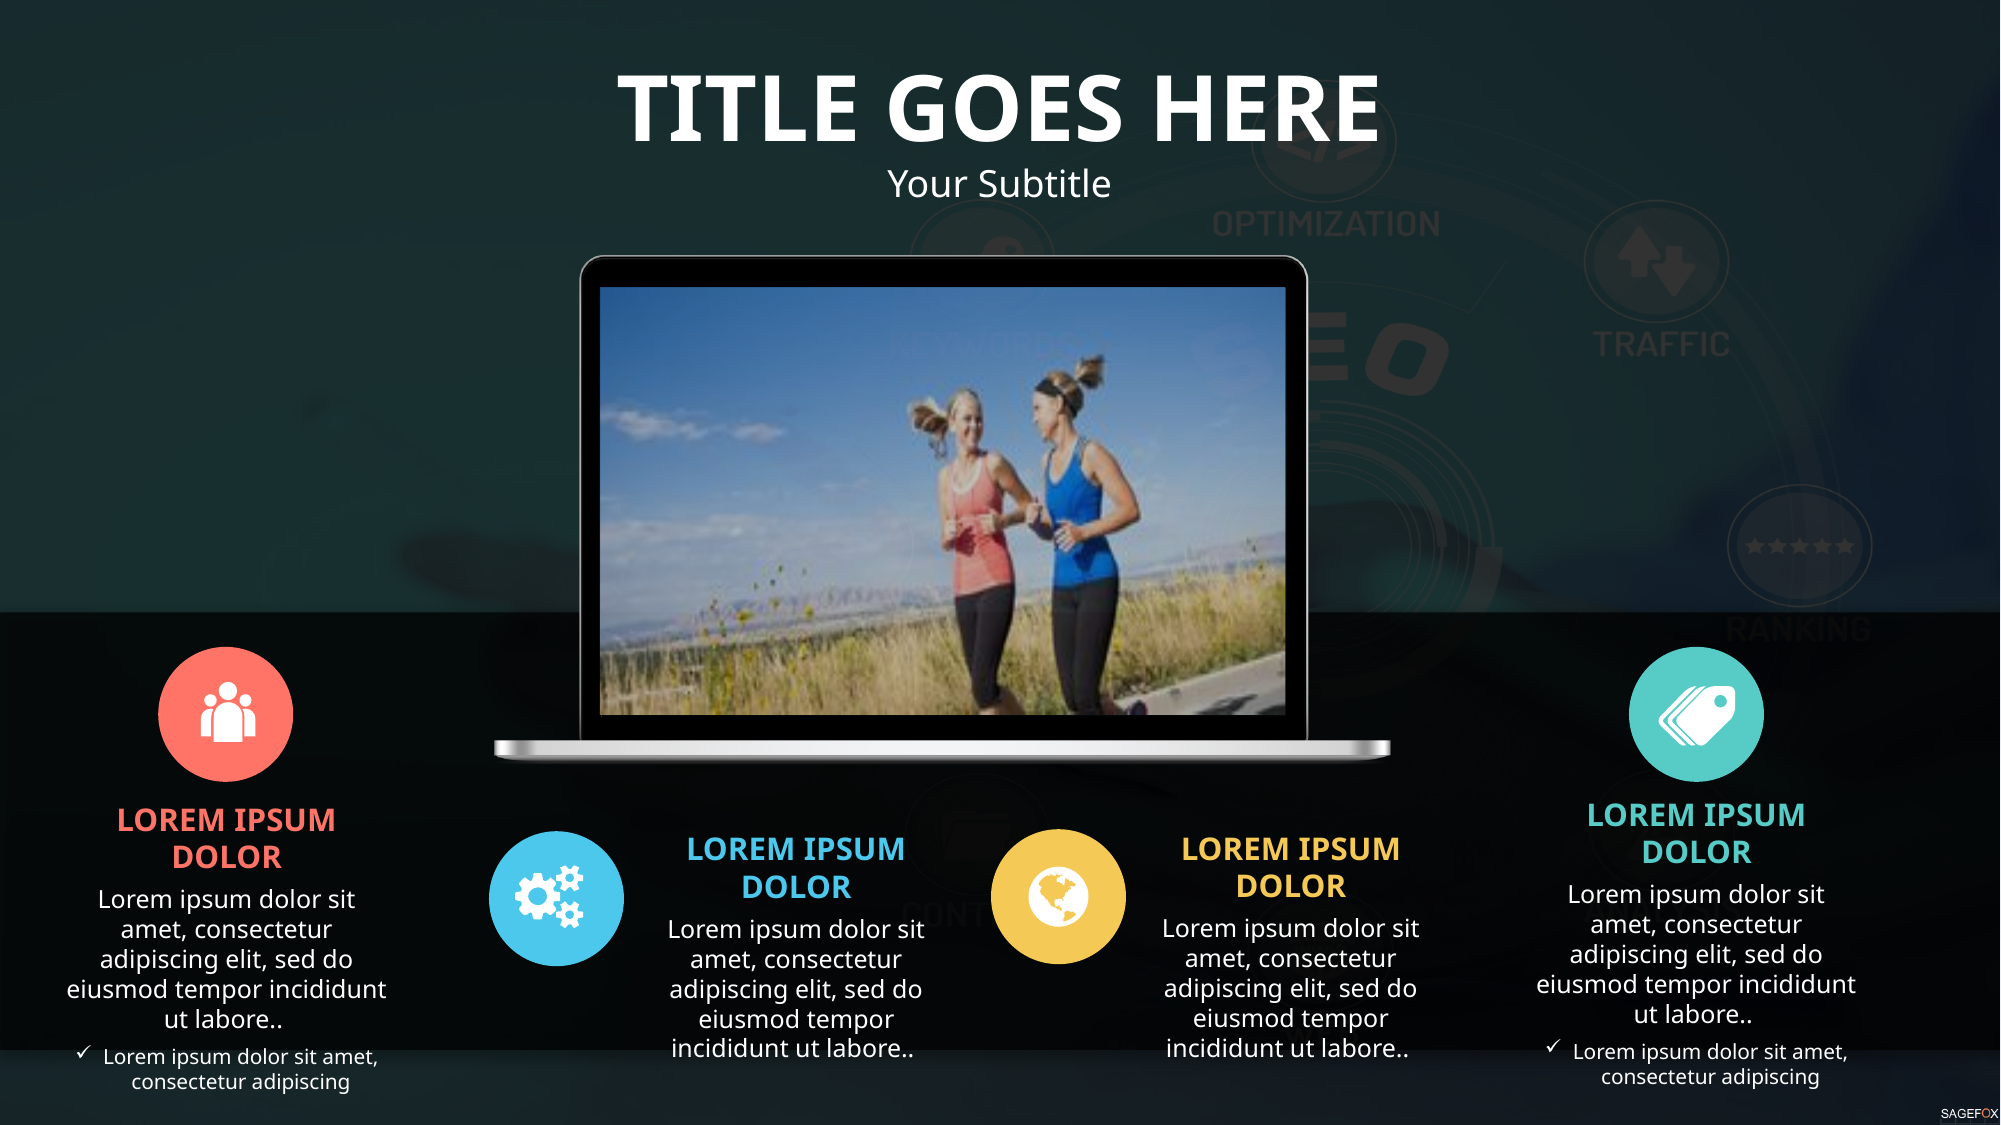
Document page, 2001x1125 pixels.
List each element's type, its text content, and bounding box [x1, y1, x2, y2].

text_box TITLE GOES HERE Your Subtitle [548, 42, 1452, 212]
text_box [157, 645, 295, 783]
text_box [204, 694, 217, 707]
text_box [487, 830, 626, 968]
text_box LOREM IPSUM DOLOR Lorem ipsum dolor sit amet, consectetur adipiscing elit, sed do eiusmod tempor incididunt ut labore.. Lorem ipsum dolor sit amet, consectetur adipiscing [46, 792, 407, 1101]
text_box [1627, 645, 1766, 783]
text_box [0, 611, 2000, 1051]
text_box LOREM IPSUM DOLOR Lorem ipsum dolor sit amet, consectetur adipiscing elit, sed do eiusmod tempor incididunt ut labore.. Lorem ipsum dolor sit amet, consectetur adipiscing [1516, 787, 1877, 1096]
text_box [218, 681, 238, 701]
text_box [1028, 866, 1089, 927]
text_box [1658, 686, 1736, 746]
text_box [200, 702, 256, 742]
picture [0, 0, 2001, 1125]
text_box LOREM IPSUM DOLOR Lorem ipsum dolor sit amet, consectetur adipiscing elit, sed do eiusmod tempor incididunt ut labore.. [631, 822, 962, 1081]
text_box [515, 865, 584, 929]
text_box [239, 694, 252, 707]
text_box LOREM IPSUM DOLOR Lorem ipsum dolor sit amet, consectetur adipiscing elit, sed do eiusmod tempor incididunt ut labore.. [1126, 821, 1456, 1080]
text_box [989, 828, 1126, 966]
